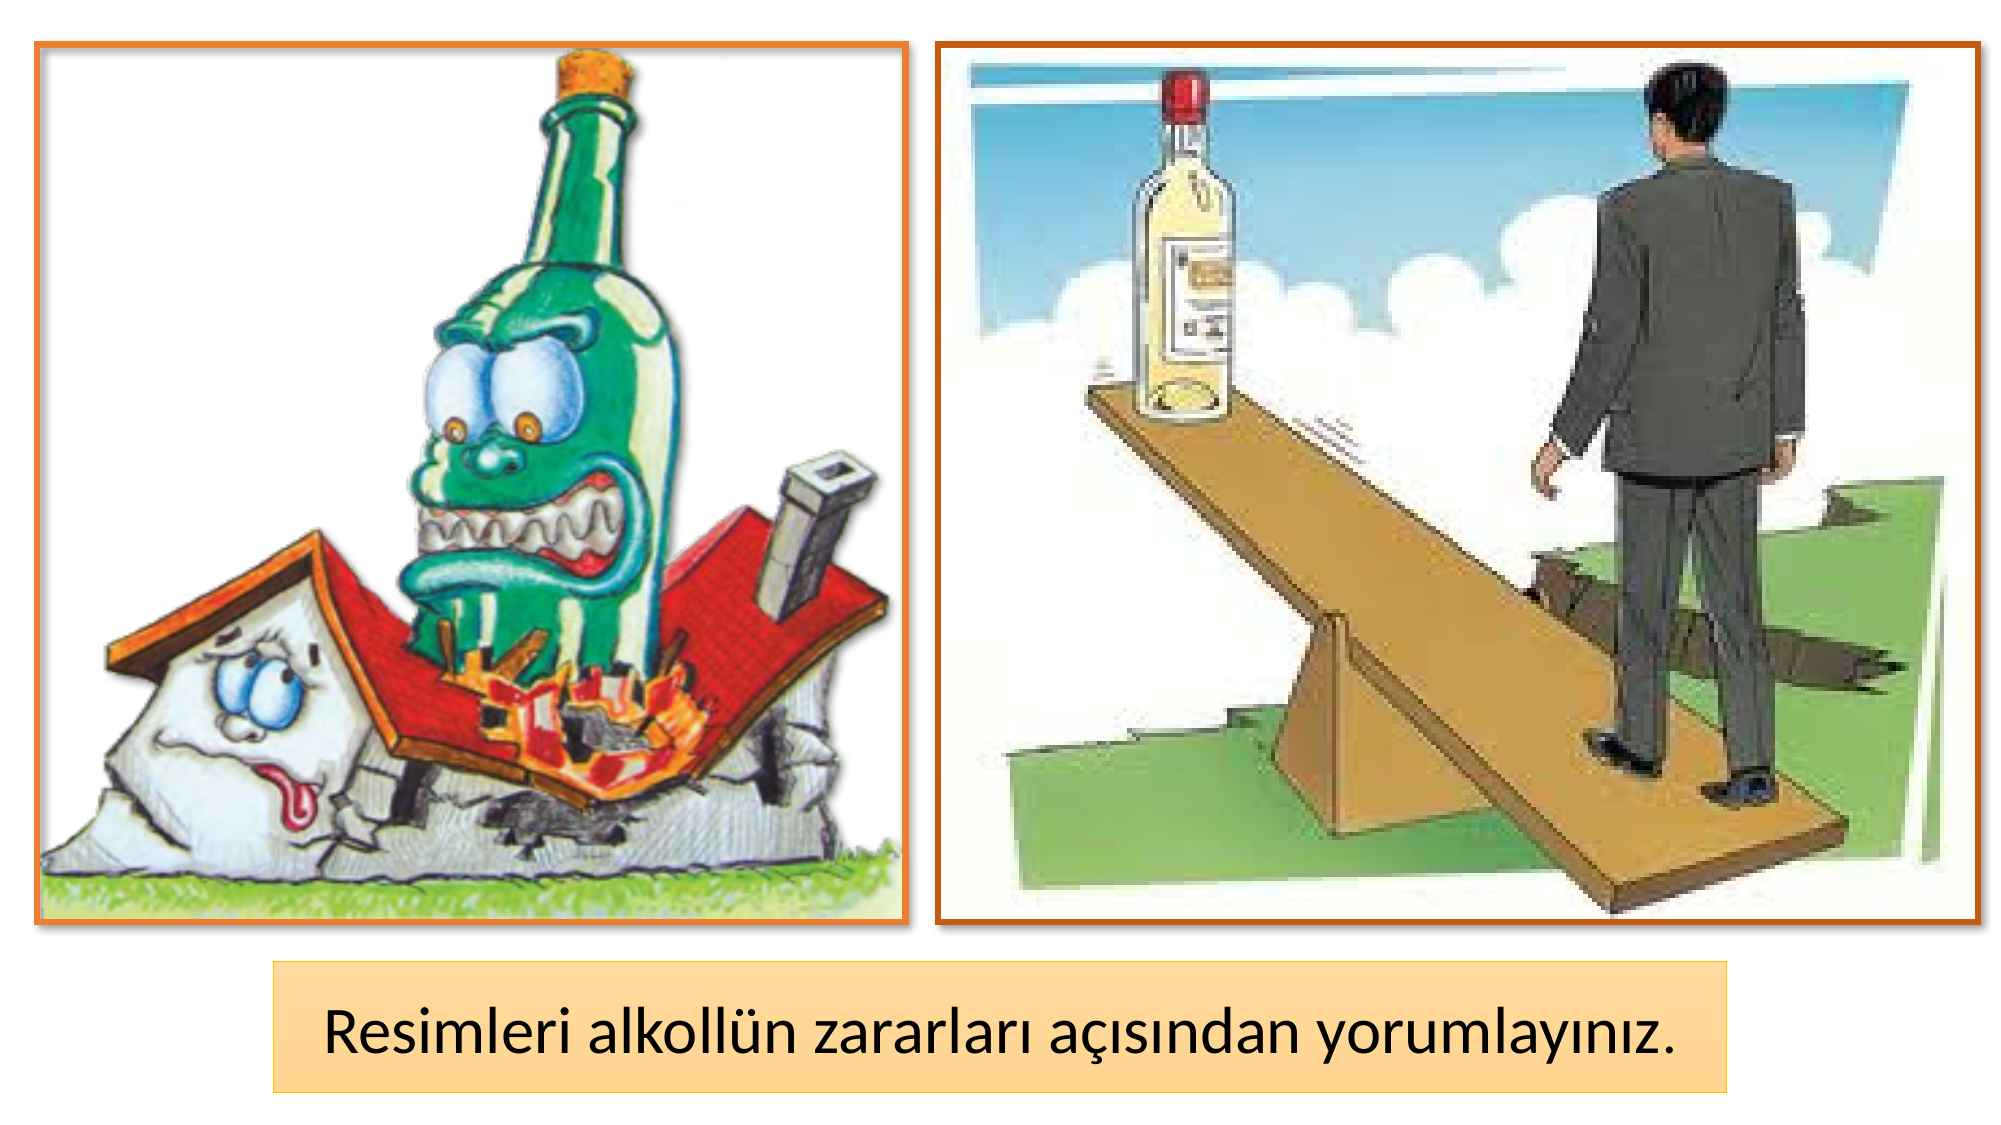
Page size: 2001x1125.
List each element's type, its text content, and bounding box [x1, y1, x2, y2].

picture [40, 47, 903, 919]
picture [941, 47, 1975, 919]
text_box Resimleri alkollün zararları açısından yorumlayınız. [273, 961, 1727, 1093]
